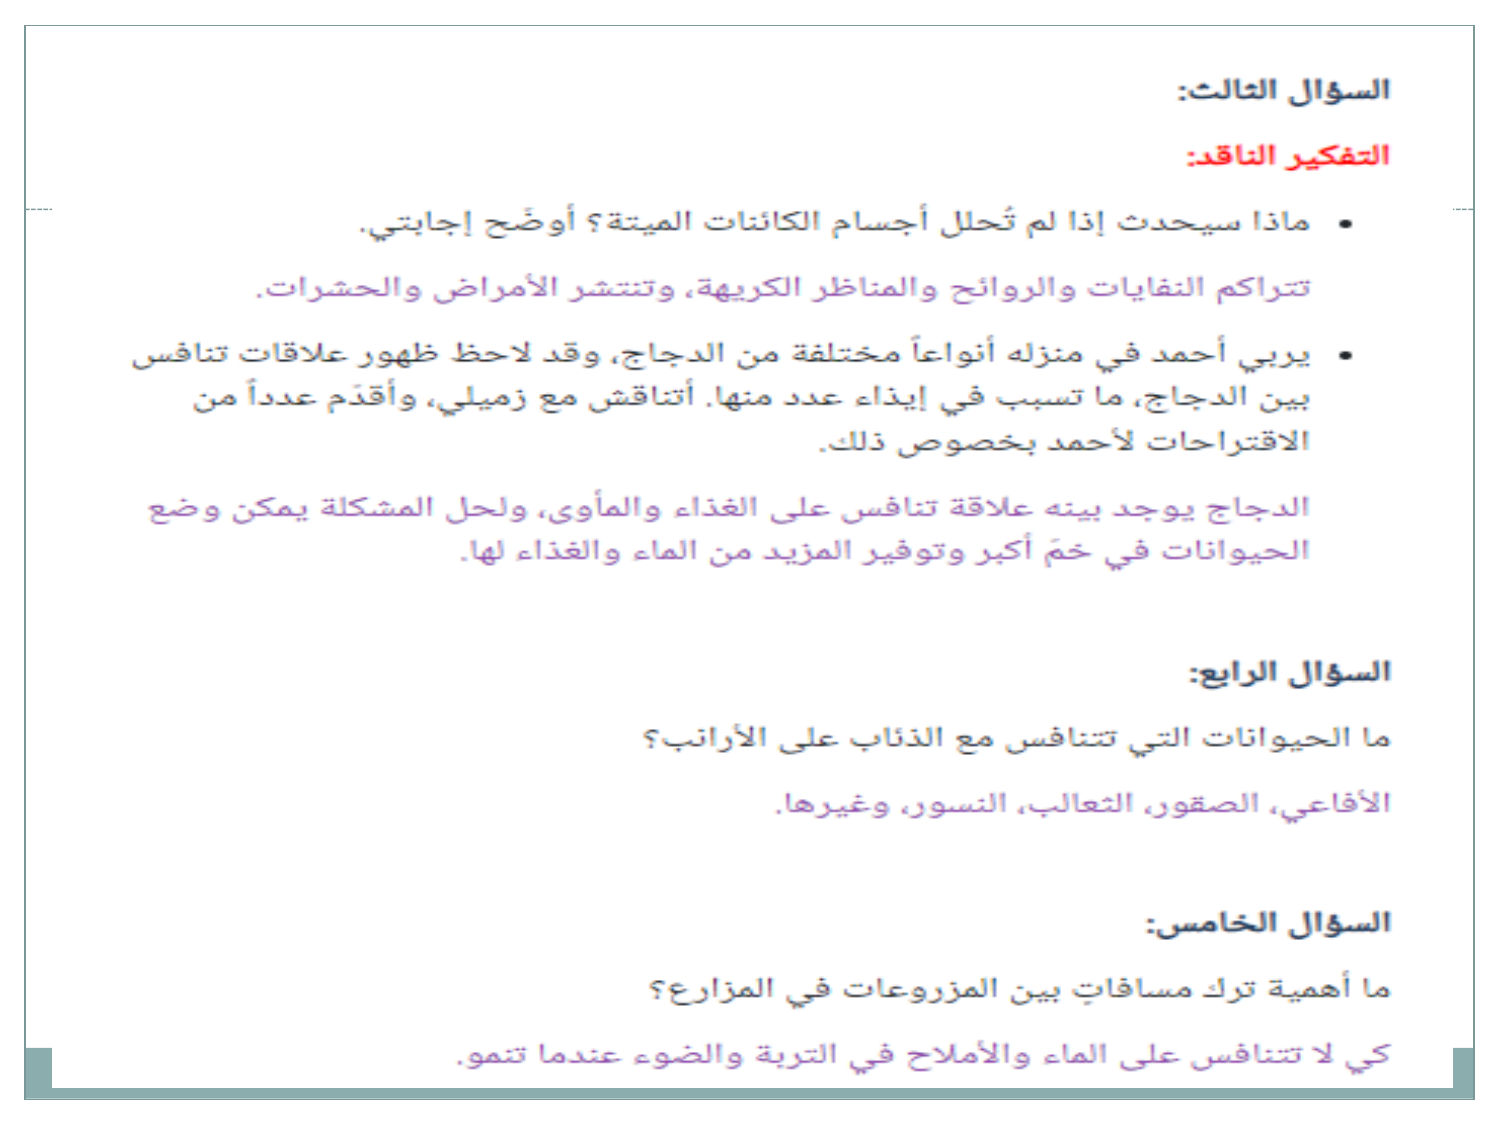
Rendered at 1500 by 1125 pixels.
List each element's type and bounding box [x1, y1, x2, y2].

picture [52, 62, 1454, 1088]
